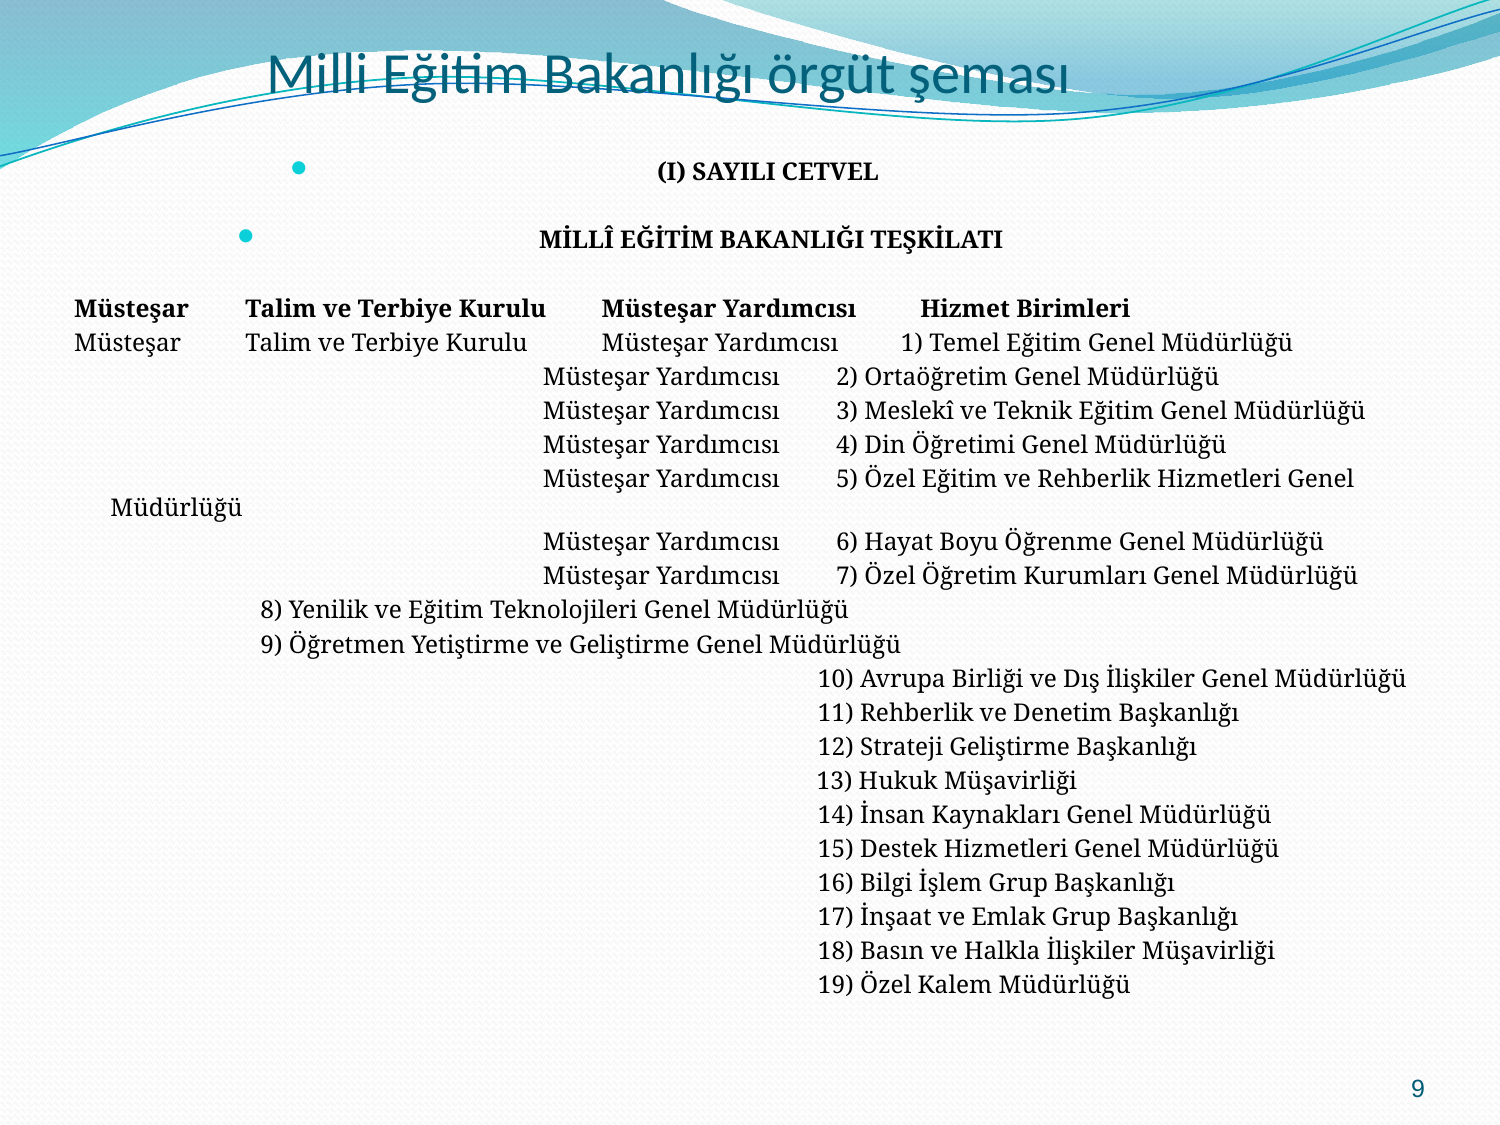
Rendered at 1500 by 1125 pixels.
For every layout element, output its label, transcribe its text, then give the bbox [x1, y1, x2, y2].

title Milli Eğitim Bakanlığı örgüt şeması [75, 52, 1263, 106]
list (I) SAYILI CETVEL MİLLÎ EĞİTİM BAKANLIĞI TEŞKİLATI Müsteşar Talim ve Terbiye Kurulu Müsteşar Yardımcısı Hizmet Birimleri Müsteşar Talim ve Terbiye Kurulu Müsteşar Yardımcısı 1) Temel Eğitim Genel Müdürlüğü Müsteşar Yardımcısı 2) Ortaöğretim Genel Müdürlüğü Müsteşar Yardımcısı 3) Meslekî ve Teknik Eğitim Genel Müdürlüğü Müsteşar Yardımcısı 4) Din Öğretimi Genel Müdürlüğü Müsteşar Yardımcısı 5) Özel Eğitim ve Rehberlik Hizmetleri Genel Müdürlüğü Müsteşar Yardımcısı 6) Hayat Boyu Öğrenme Genel Müdürlüğü Müsteşar Yardımcısı 7) Özel Öğretim Kurumları Genel Müdürlüğü 8) Yenilik ve Eğitim Teknolojileri Genel Müdürlüğü 9) Öğretmen Yetiştirme ve Geliştirme Genel Müdürlüğü 10) Avrupa Birliği ve Dış İlişkiler Genel Müdürlüğü 11) Rehberlik ve Denetim Başkanlığı 12) Strateji Geliştirme Başkanlığı 13) Hukuk Müşavirliği 14) İnsan Kaynakları Genel Müdürlüğü 15) Destek Hizmetleri Genel Müdürlüğü 16) Bilgi İşlem Grup Başkanlığı 17) İnşaat ve Emlak Grup Başkanlığı 18) Basın ve Halkla İlişkiler Müşavirliği 19) Özel Kalem Müdürlüğü [53, 149, 1447, 1038]
slide_number 9 [1299, 1042, 1425, 1103]
